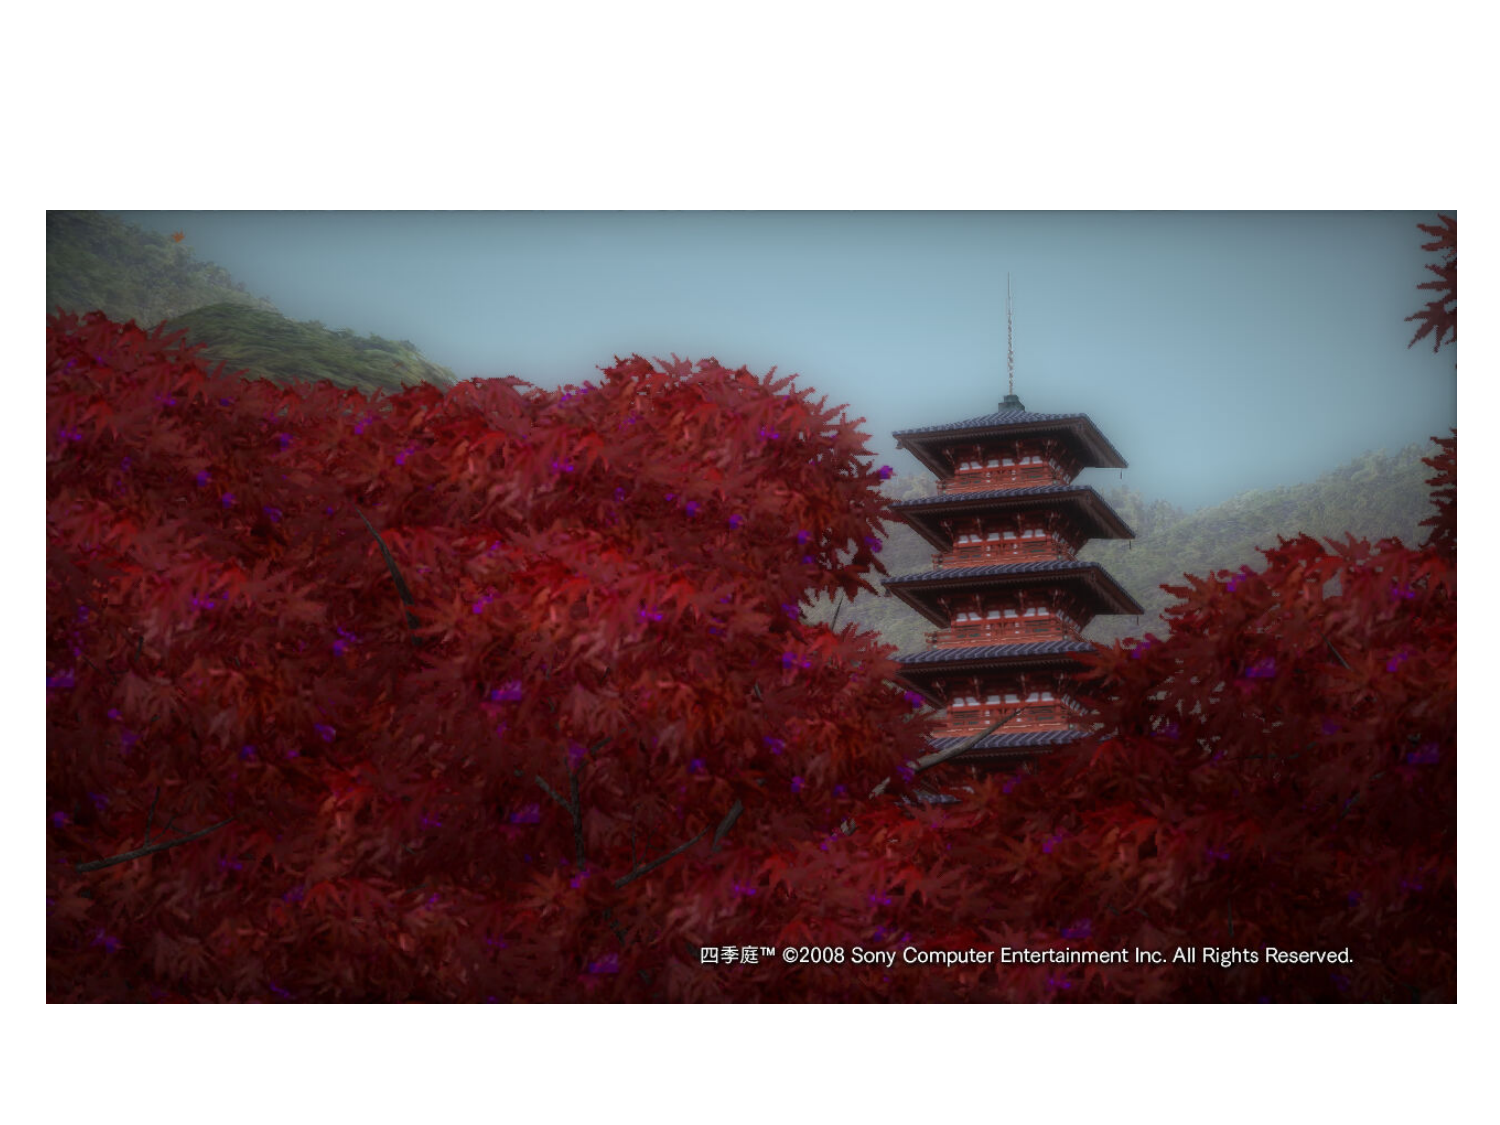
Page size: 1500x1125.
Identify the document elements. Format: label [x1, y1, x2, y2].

list [46, 210, 1457, 1005]
